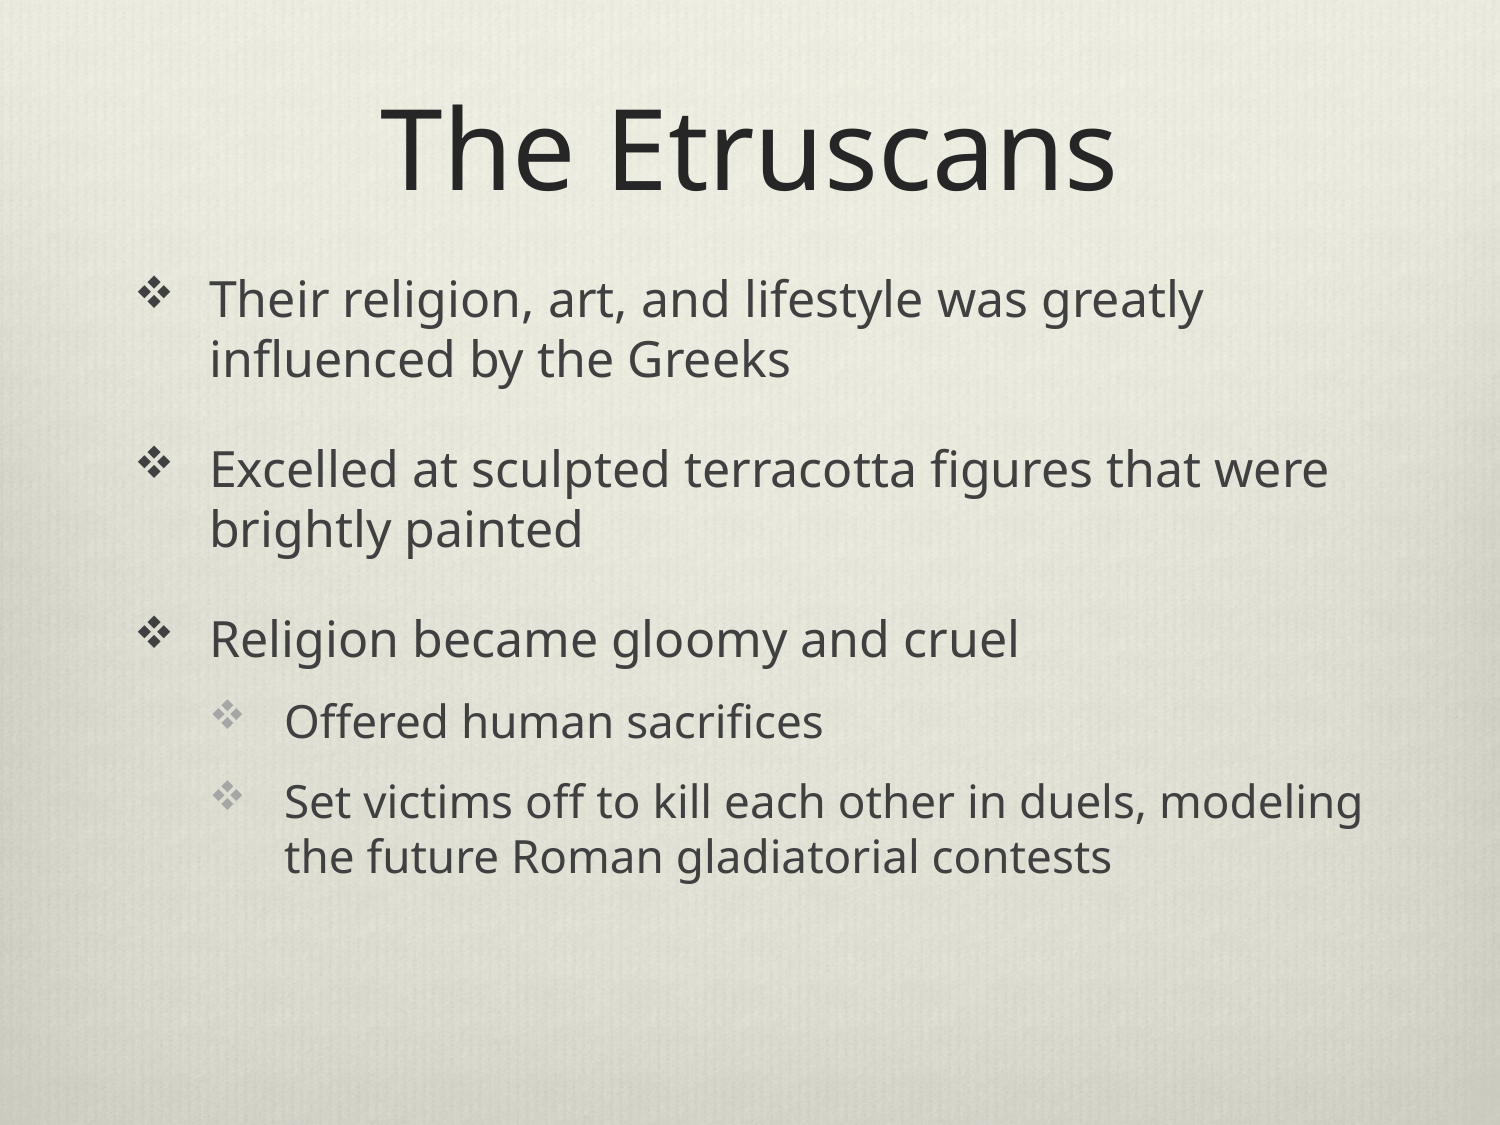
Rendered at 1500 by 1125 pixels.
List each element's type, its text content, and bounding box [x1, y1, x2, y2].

list Their religion, art, and lifestyle was greatly influenced by the Greeks Excelled at sculpted terracotta figures that were brightly painted Religion became gloomy and cruel Offered human sacrifices Set victims off to kill each other in duels, modeling the future Roman gladiatorial contests [119, 260, 1381, 1011]
title The Etruscans [119, 51, 1381, 240]
